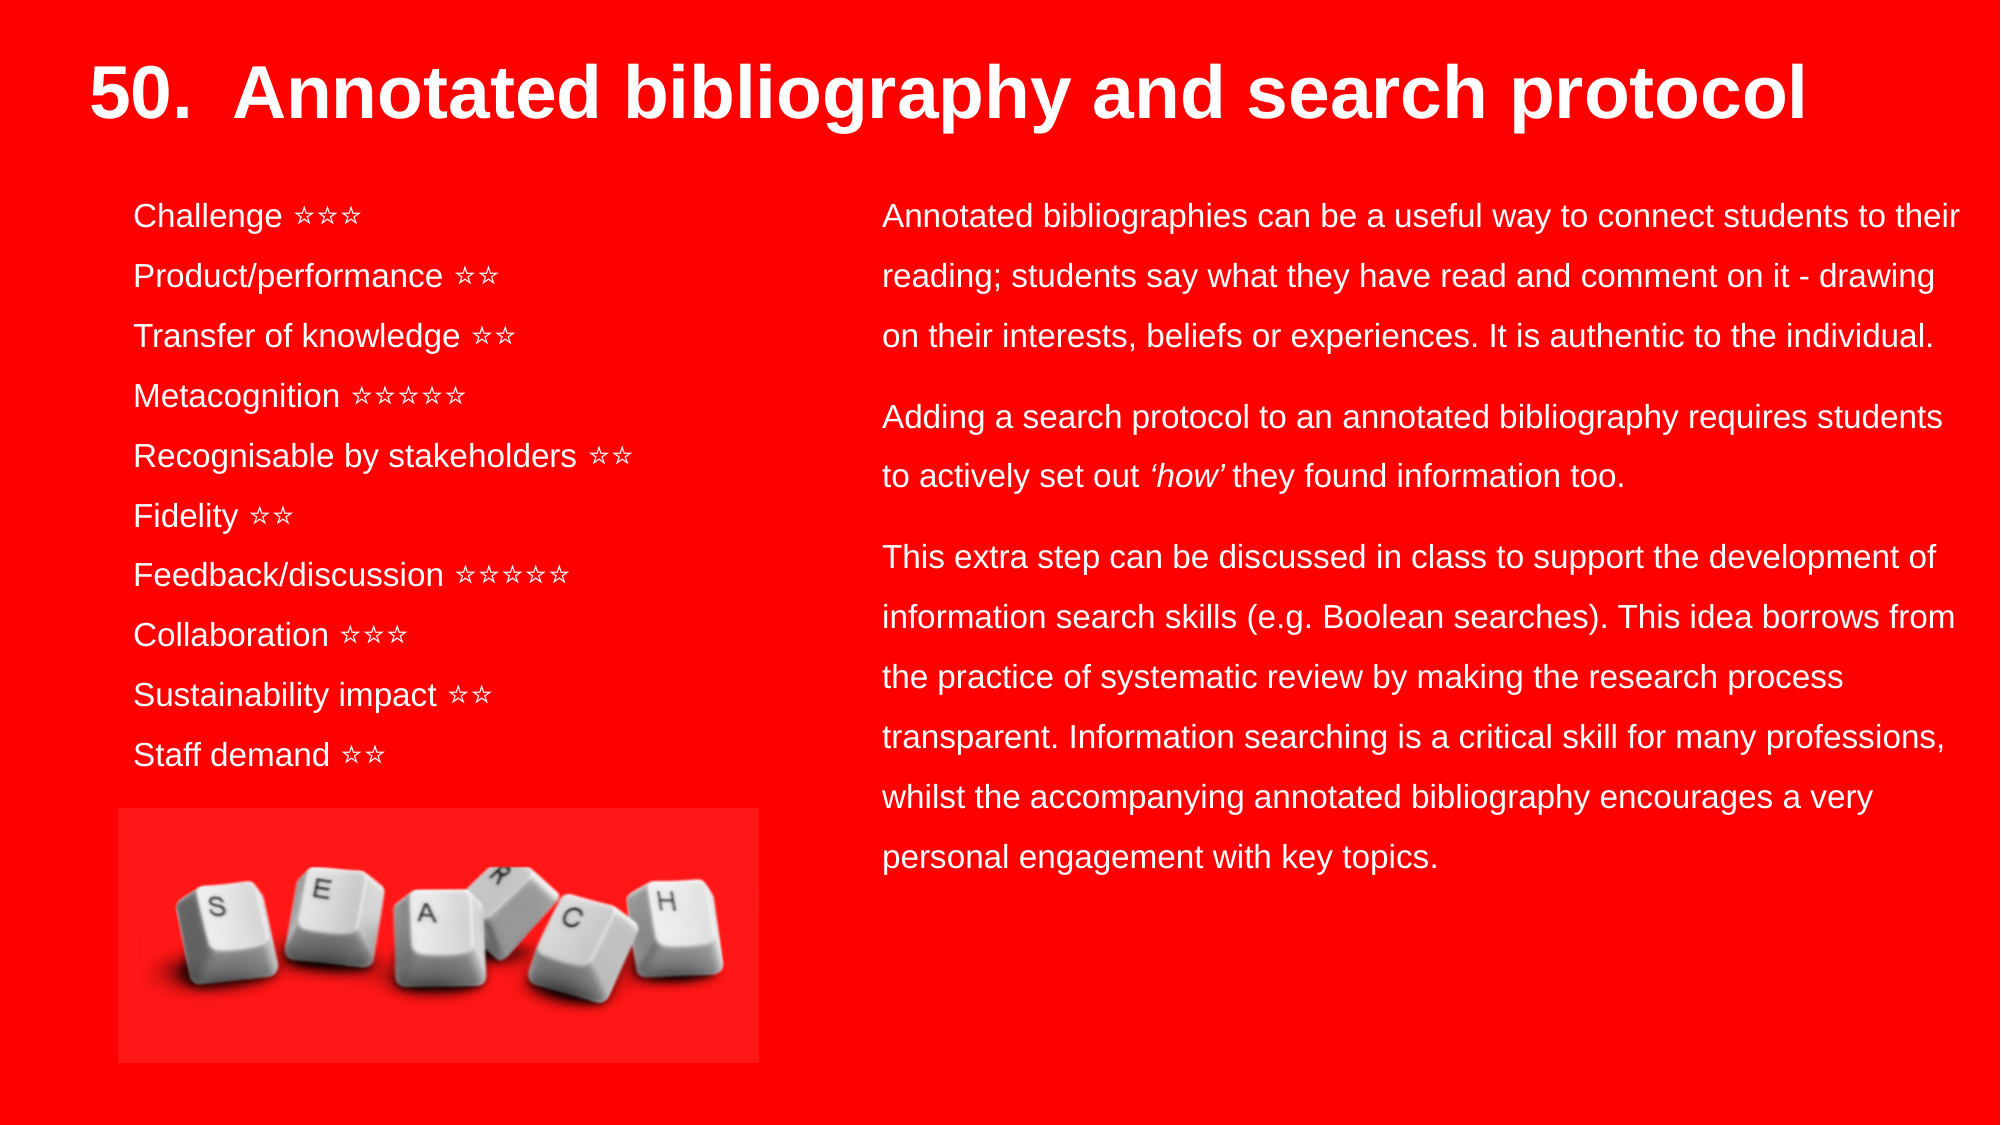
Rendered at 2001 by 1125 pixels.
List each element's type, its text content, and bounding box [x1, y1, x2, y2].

list Annotated bibliographies can be a useful way to connect students to their reading; students say what they have read and comment on it - drawing on their interests, beliefs or experiences. It is authentic to the individual. Adding a search protocol to an annotated bibliography requires students to actively set out ‘how’ they found information too. This extra step can be discussed in class to support the development of information search skills (e.g. Boolean searches). This idea borrows from the practice of systematic review by making the research process transparent. Information searching is a critical skill for many professions, whilst the accompanying annotated bibliography encourages a very personal engagement with key topics. [867, 166, 1978, 1016]
picture [118, 808, 760, 1063]
list Challenge ⭐⭐⭐ Product/performance ⭐⭐ Transfer of knowledge ⭐⭐ Metacognition ⭐⭐⭐⭐⭐ Recognisable by stakeholders ⭐⭐ Fidelity ⭐⭐ Feedback/discussion ⭐⭐⭐⭐⭐ Collaboration ⭐⭐⭐ Sustainability impact ⭐⭐ Staff demand ⭐⭐ [118, 203, 717, 808]
title 50. Annotated bibliography and search protocol [74, 0, 1882, 203]
